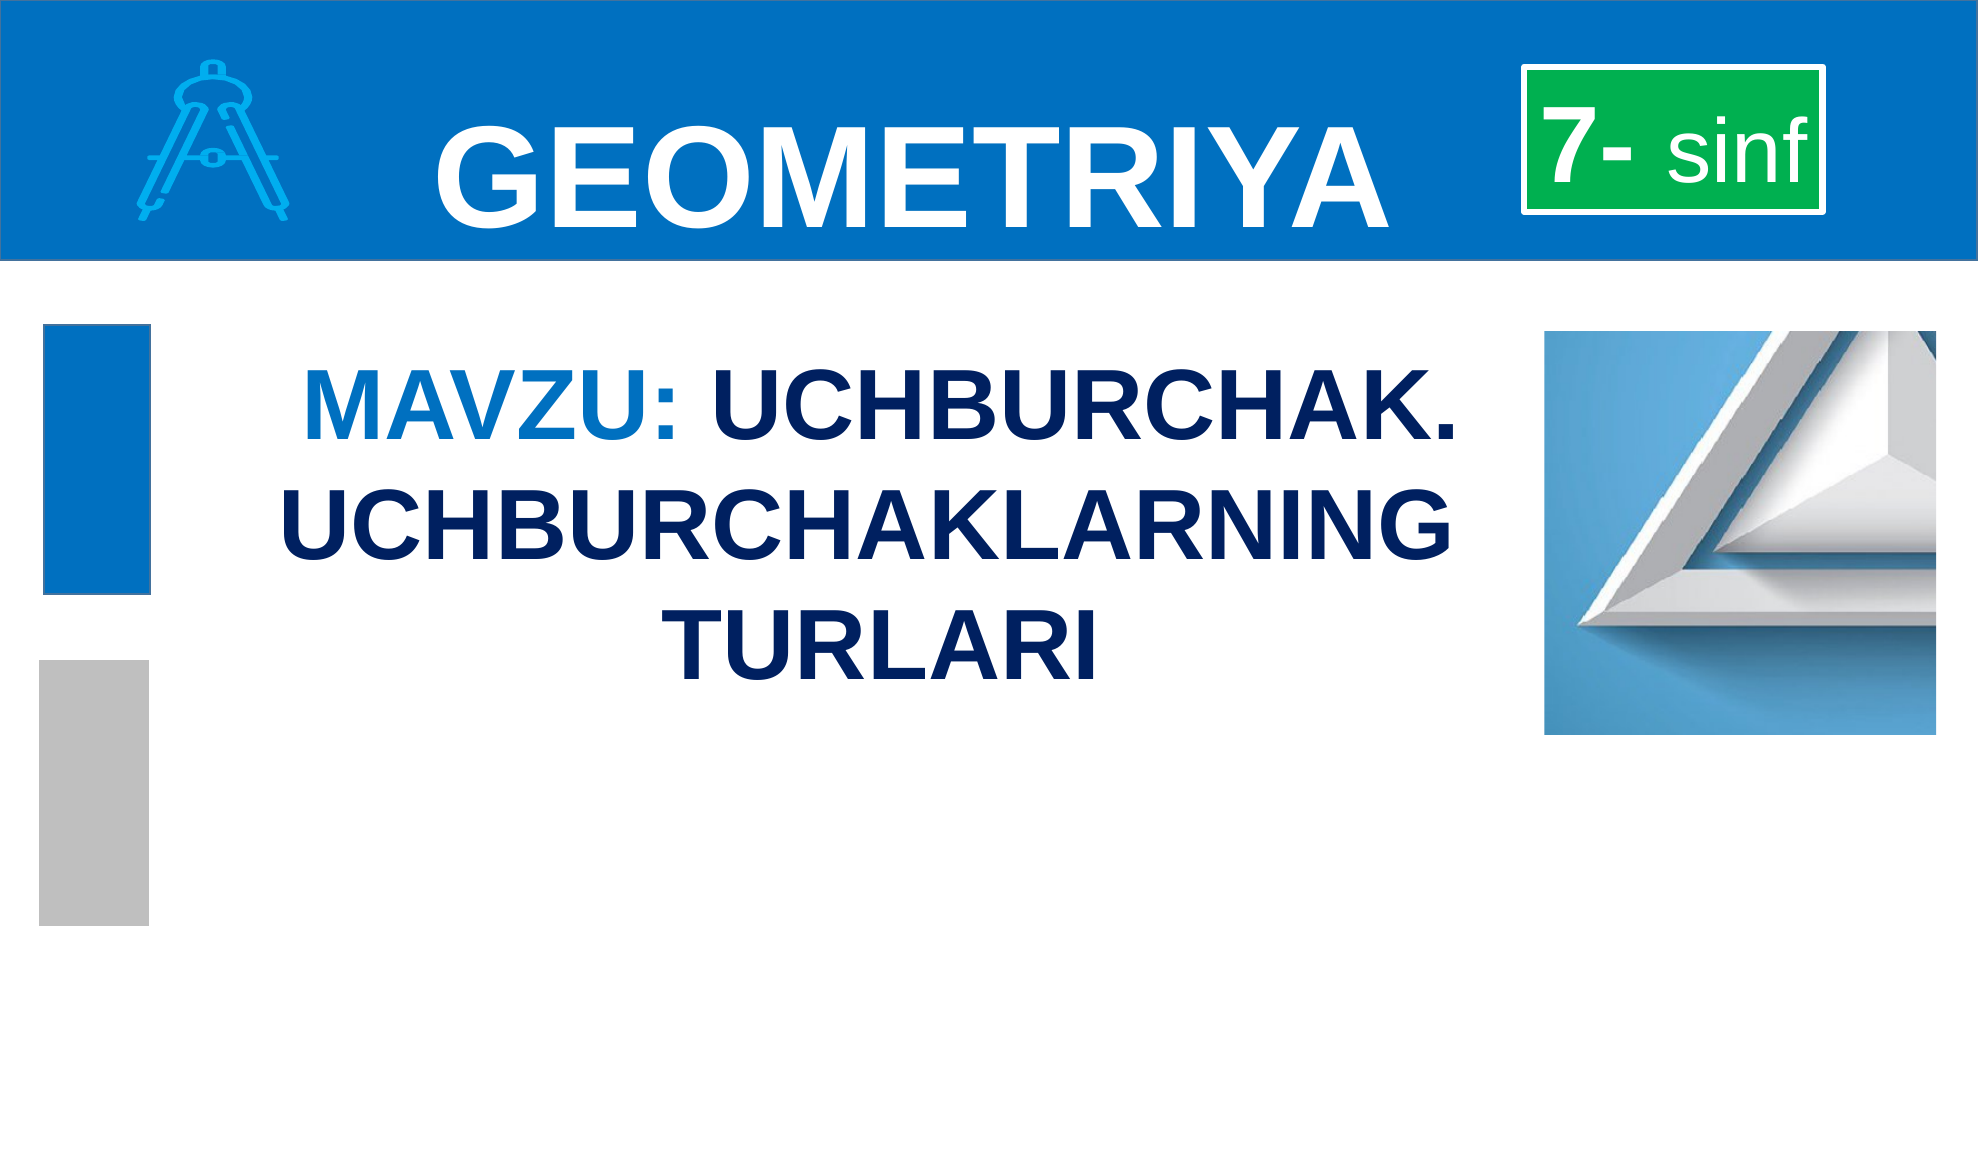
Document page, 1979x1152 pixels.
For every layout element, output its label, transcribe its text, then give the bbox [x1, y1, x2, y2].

text_box [37, 658, 152, 928]
text_box [43, 324, 151, 595]
text_box 7- sinf [1524, 66, 1823, 212]
text_box GEOMETRIYA [369, 0, 1454, 257]
text_box [1544, 331, 1937, 735]
text_box [0, 0, 1978, 261]
text_box MAVZU: UCHBURCHAK. UCHBURCHAKLARNING TURLARI [174, 331, 1589, 707]
text_box [136, 59, 290, 221]
